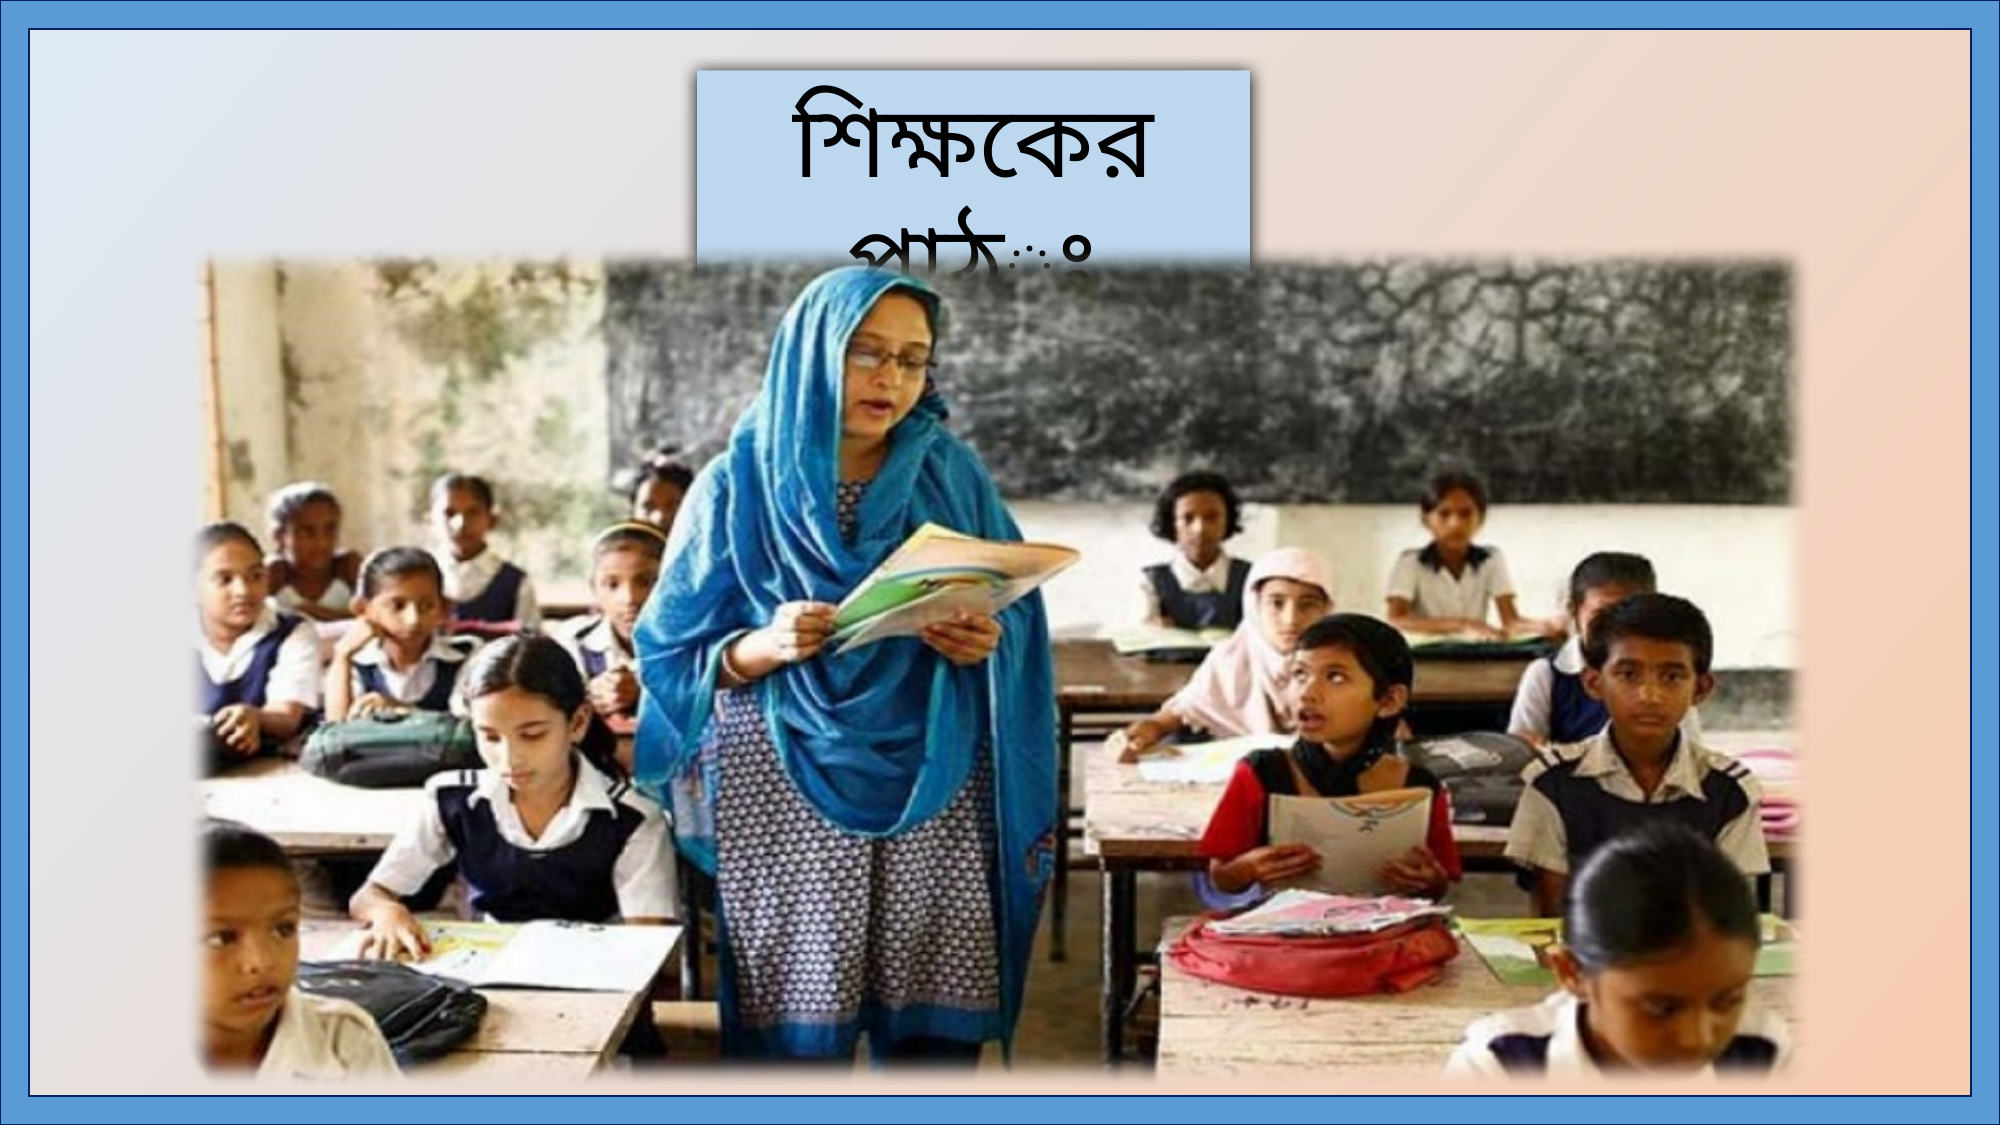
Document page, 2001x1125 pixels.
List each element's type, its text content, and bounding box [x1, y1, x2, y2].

picture [187, 244, 1813, 1088]
text_box শিক্ষকের পাঠঃ [696, 69, 1251, 244]
text_box [0, 0, 2000, 1125]
